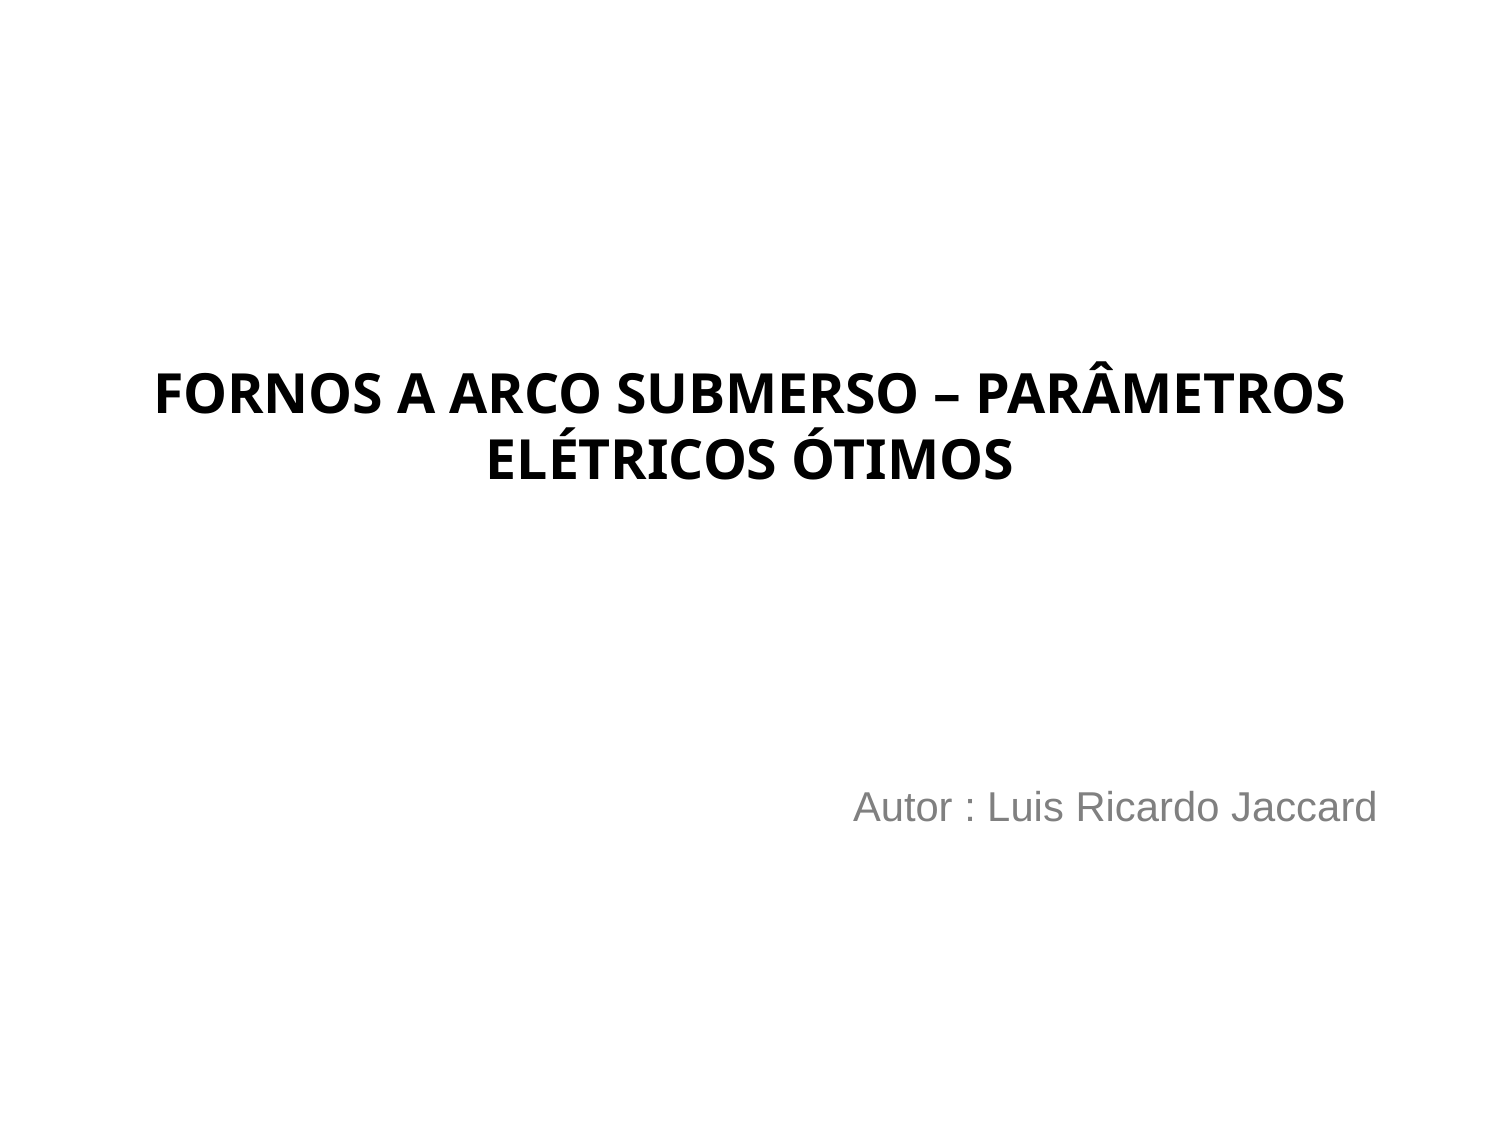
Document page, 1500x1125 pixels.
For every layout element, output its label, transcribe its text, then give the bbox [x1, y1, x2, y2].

title FORNOS A ARCO SUBMERSO – PARÂMETROS ELÉTRICOS ÓTIMOS [112, 349, 1388, 591]
subtitle Autor : Luis Ricardo Jaccard [230, 692, 1394, 980]
